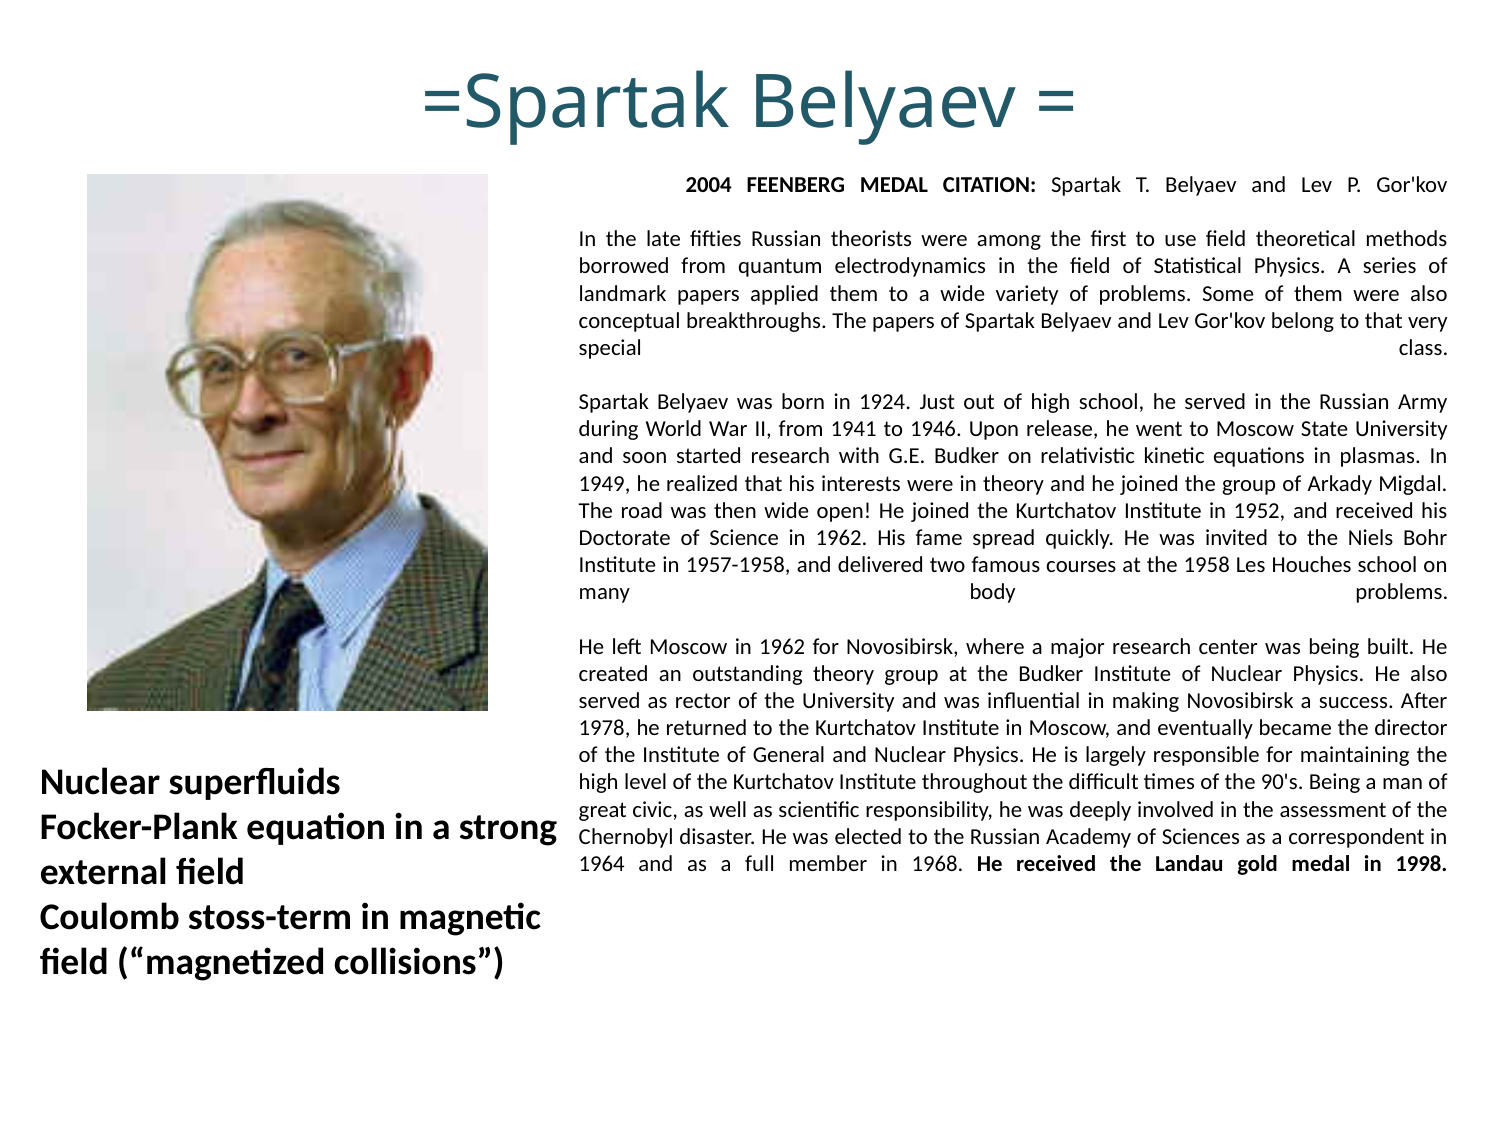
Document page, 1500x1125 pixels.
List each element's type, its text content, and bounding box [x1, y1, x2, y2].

text_box Nuclear superfluids Focker-Plank equation in a strong external field Coulomb stoss-term in magnetic field (“magnetized collisions”) [24, 749, 575, 990]
picture [87, 174, 488, 711]
title =Spartak Belyaev = [75, 45, 1425, 150]
list 2004 FEENBERG MEDAL CITATION: Spartak T. Belyaev and Lev P. Gor'kov In the late fifties Russian theorists were among the first to use field theoretical methods borrowed from quantum electrodynamics in the field of Statistical Physics. A series of landmark papers applied them to a wide variety of problems. Some of them were also conceptual breakthroughs. The papers of Spartak Belyaev and Lev Gor'kov belong to that very special class. Spartak Belyaev was born in 1924. Just out of high school, he served in the Russian Army during World War II, from 1941 to 1946. Upon release, he went to Moscow State University and soon started research with G.E. Budker on relativistic kinetic equations in plasmas. In 1949, he realized that his interests were in theory and he joined the group of Arkady Migdal. The road was then wide open! He joined the Kurtchatov Institute in 1952, and received his Doctorate of Science in 1962. His fame spread quickly. He was invited to the Niels Bohr Institute in 1957-1958, and delivered two famous courses at the 1958 Les Houches school on many body problems. He left Moscow in 1962 for Novosibirsk, where a major research center was being built. He created an outstanding theory group at the Budker Institute of Nuclear Physics. He also served as rector of the University and was influential in making Novosibirsk a success. After 1978, he returned to the Kurtchatov Institute in Moscow, and eventually became the director of the Institute of General and Nuclear Physics. He is largely responsible for maintaining the high level of the Kurtchatov Institute throughout the difficult times of the 90's. Being a man of great civic, as well as scientific responsibility, he was deeply involved in the assessment of the Chernobyl disaster. He was elected to the Russian Academy of Sciences as a correspondent in 1964 and as a full member in 1968. He received the Landau gold medal in 1998. [512, 112, 1463, 938]
